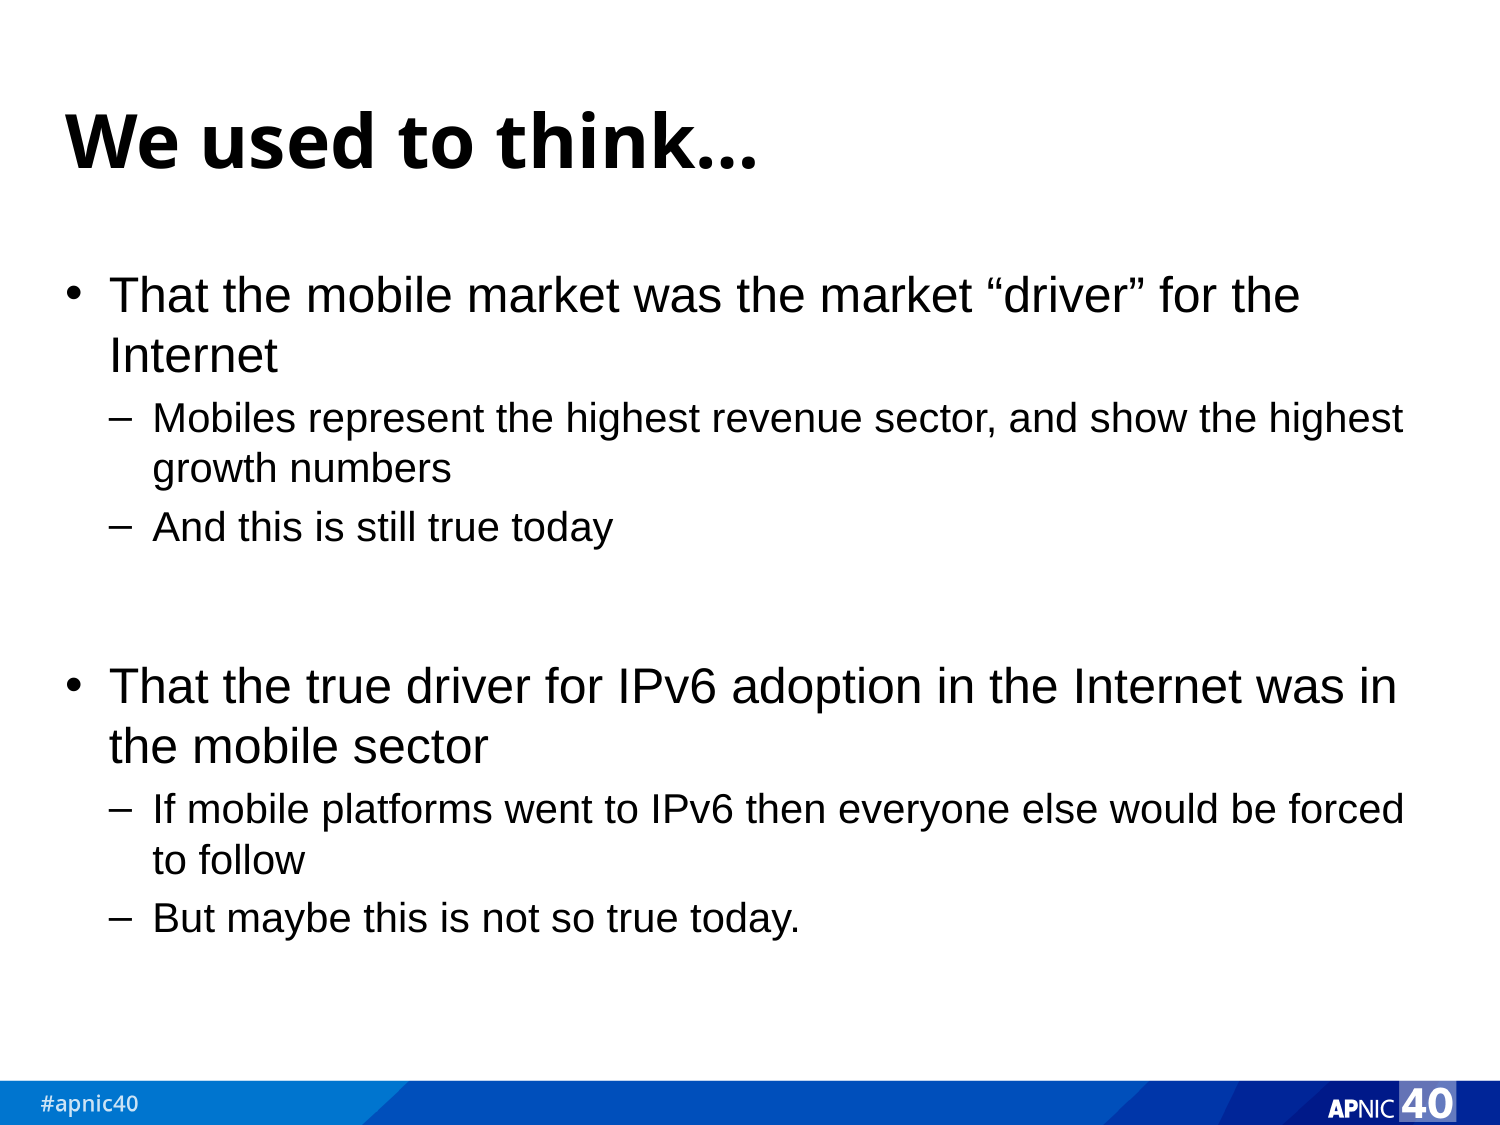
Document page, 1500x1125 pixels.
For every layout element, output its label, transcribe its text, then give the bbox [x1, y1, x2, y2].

title We used to think… [64, 45, 1436, 233]
picture [0, 1071, 1500, 1125]
list That the mobile market was the market “driver” for the Internet Mobiles represent the highest revenue sector, and show the highest growth numbers And this is still true today That the true driver for IPv6 adoption in the Internet was in the mobile sector If mobile platforms went to IPv6 then everyone else would be forced to follow But maybe this is not so true today. [64, 262, 1436, 1012]
